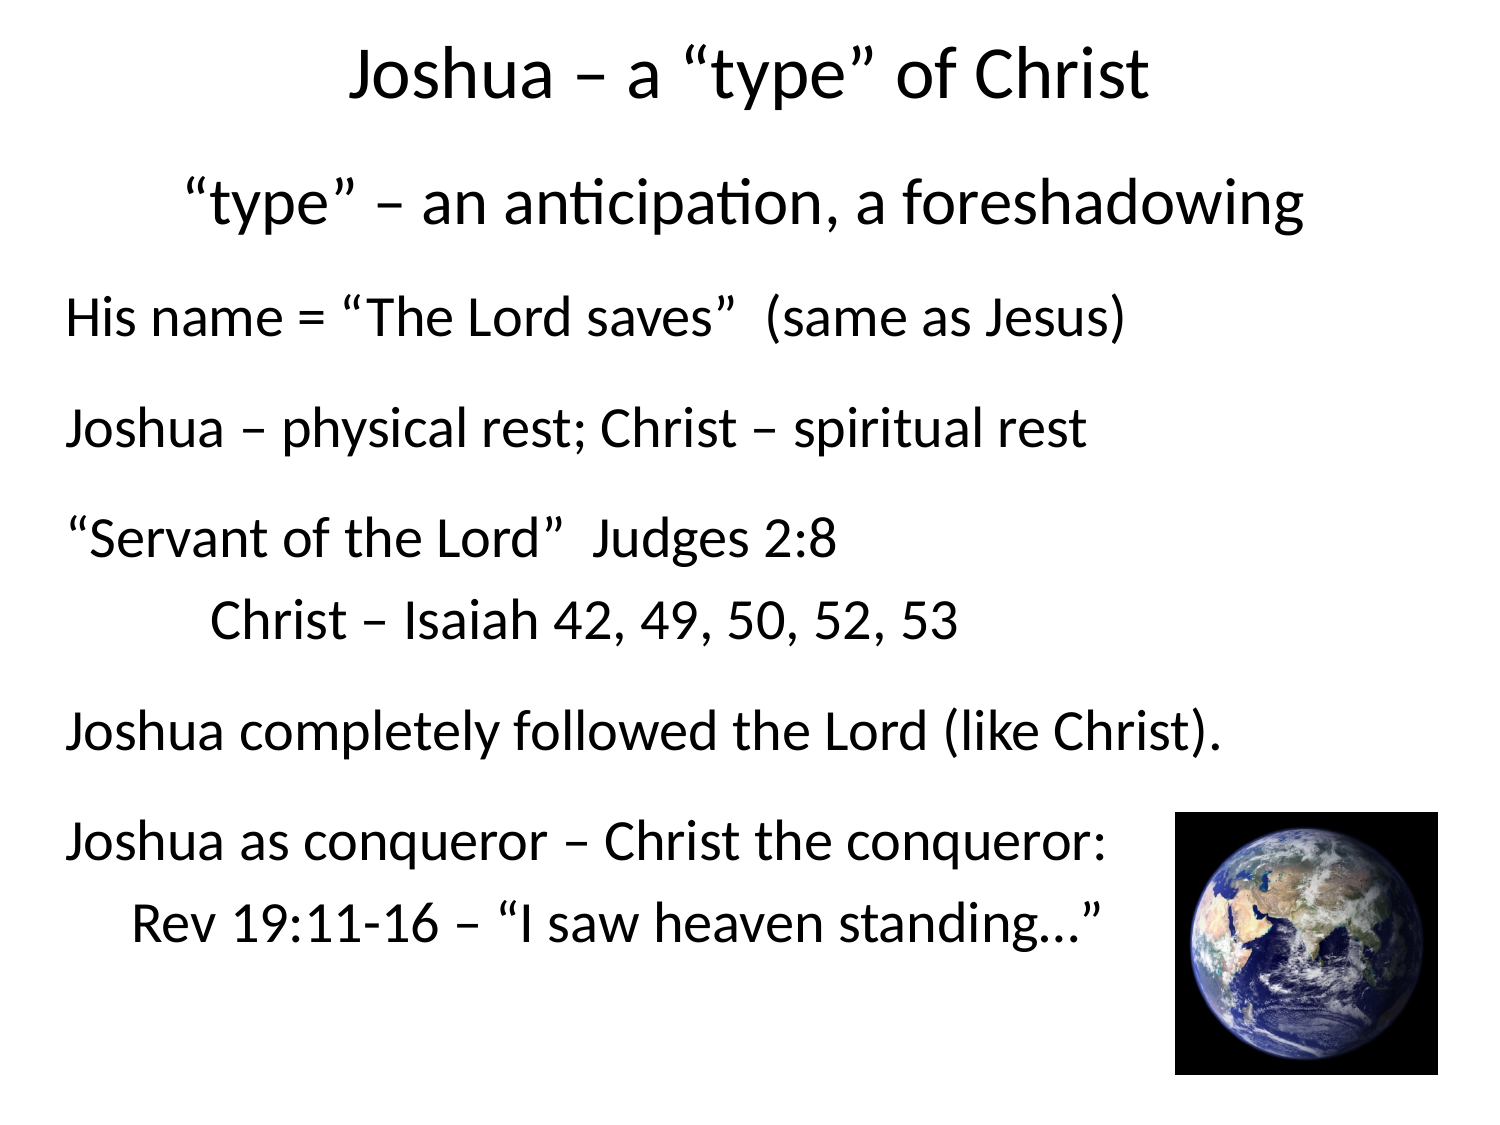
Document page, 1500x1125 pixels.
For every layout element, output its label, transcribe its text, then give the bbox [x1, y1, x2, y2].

list “type” – an anticipation, a foreshadowing His name = “The Lord saves” (same as Jesus) Joshua – physical rest; Christ – spiritual rest “Servant of the Lord” Judges 2:8 Christ – Isaiah 42, 49, 50, 52, 53 Joshua completely followed the Lord (like Christ). Joshua as conqueror – Christ the conqueror: Rev 19:11-16 – “I saw heaven standing…” [50, 149, 1438, 1050]
title Joshua – a “type” of Christ [75, 0, 1425, 149]
picture [1174, 812, 1438, 1076]
